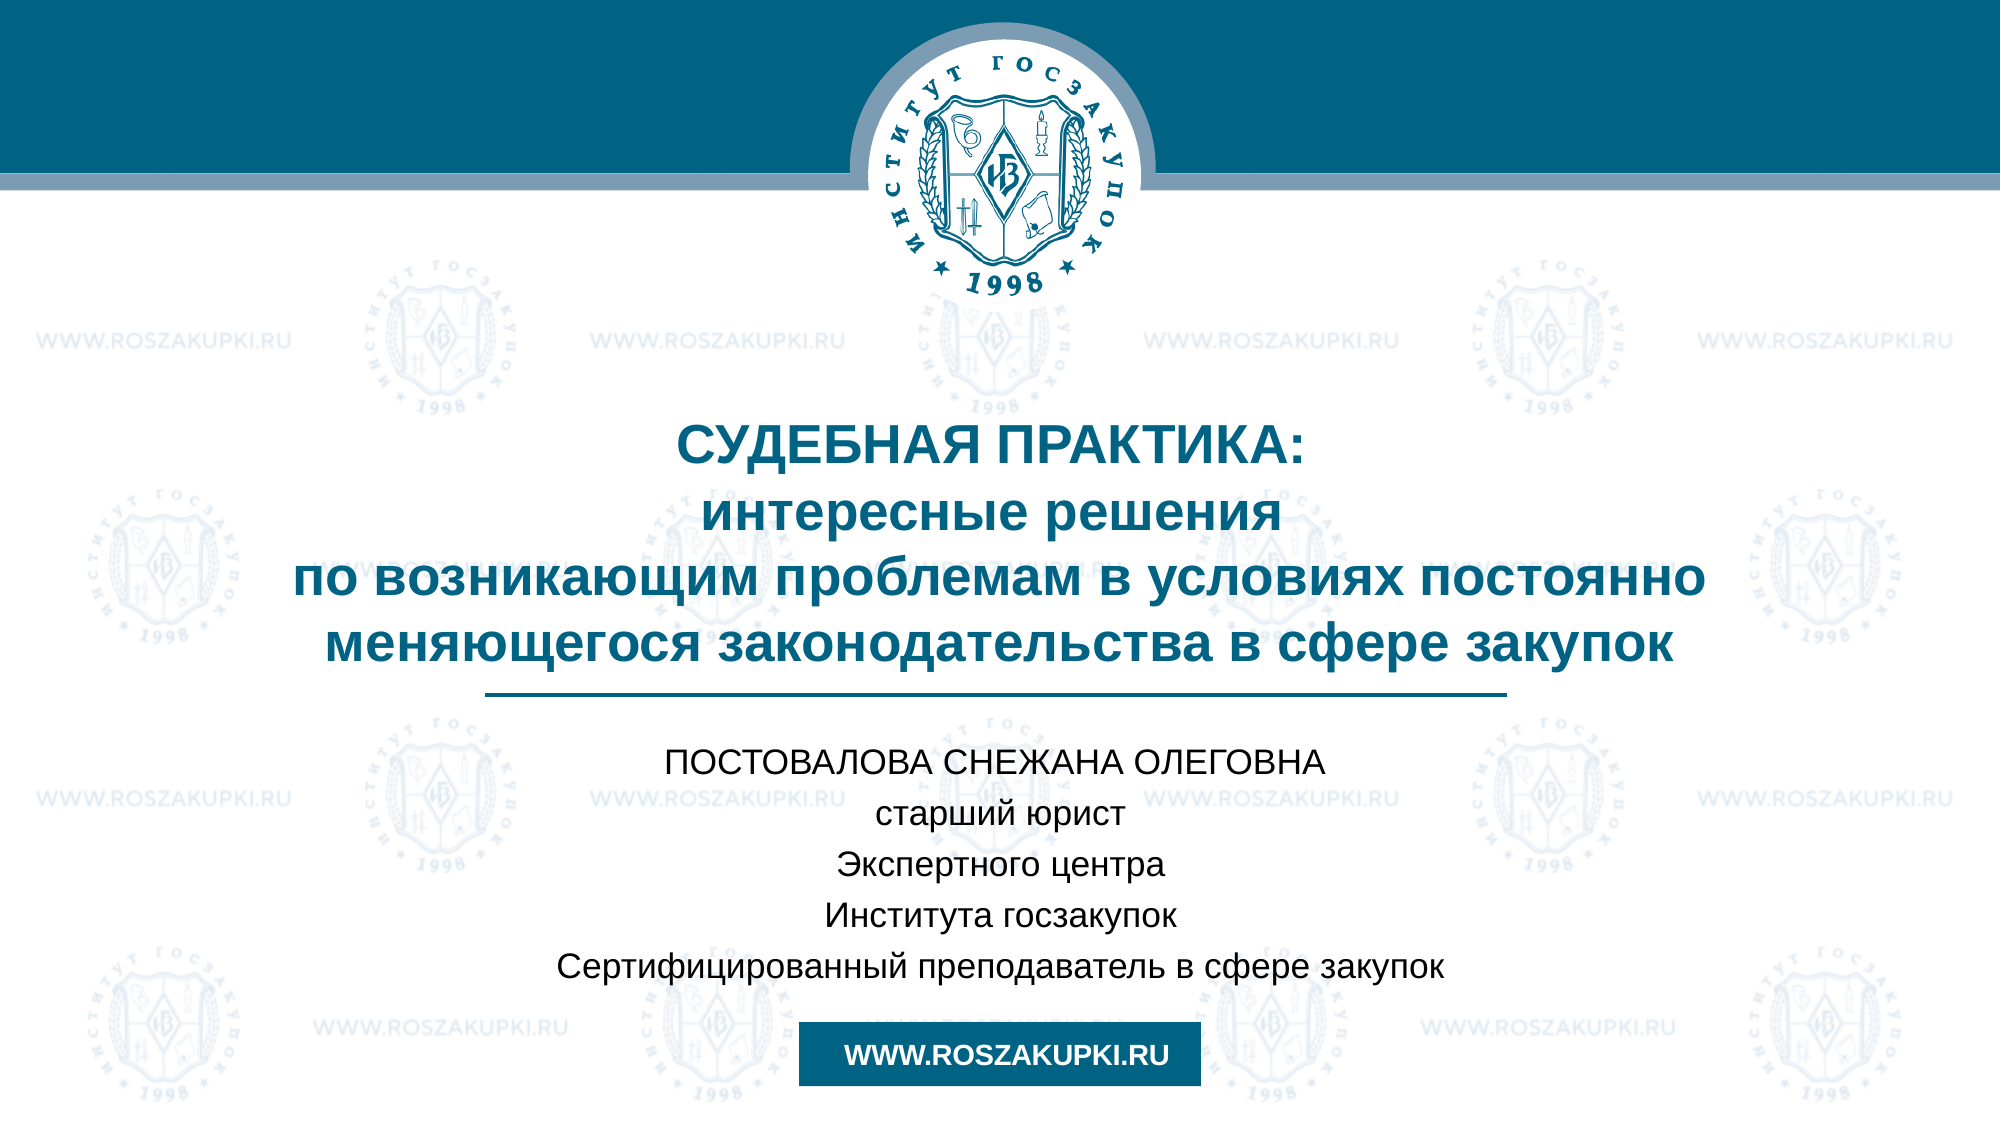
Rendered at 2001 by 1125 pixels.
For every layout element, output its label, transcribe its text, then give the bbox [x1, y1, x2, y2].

subtitle ПОСТОВАЛОВА СНЕЖАНА ОЛЕГОВНА старший юрист Экспертного центра Института госзакупок Сертифицированный преподаватель в сфере закупок [249, 722, 1750, 995]
picture [875, 46, 1134, 305]
title СУДЕБНАЯ ПРАКТИКА: интересные решения по возникающим проблемам в условиях постоянно меняющегося законодательства в сфере закупок [249, 354, 1750, 722]
